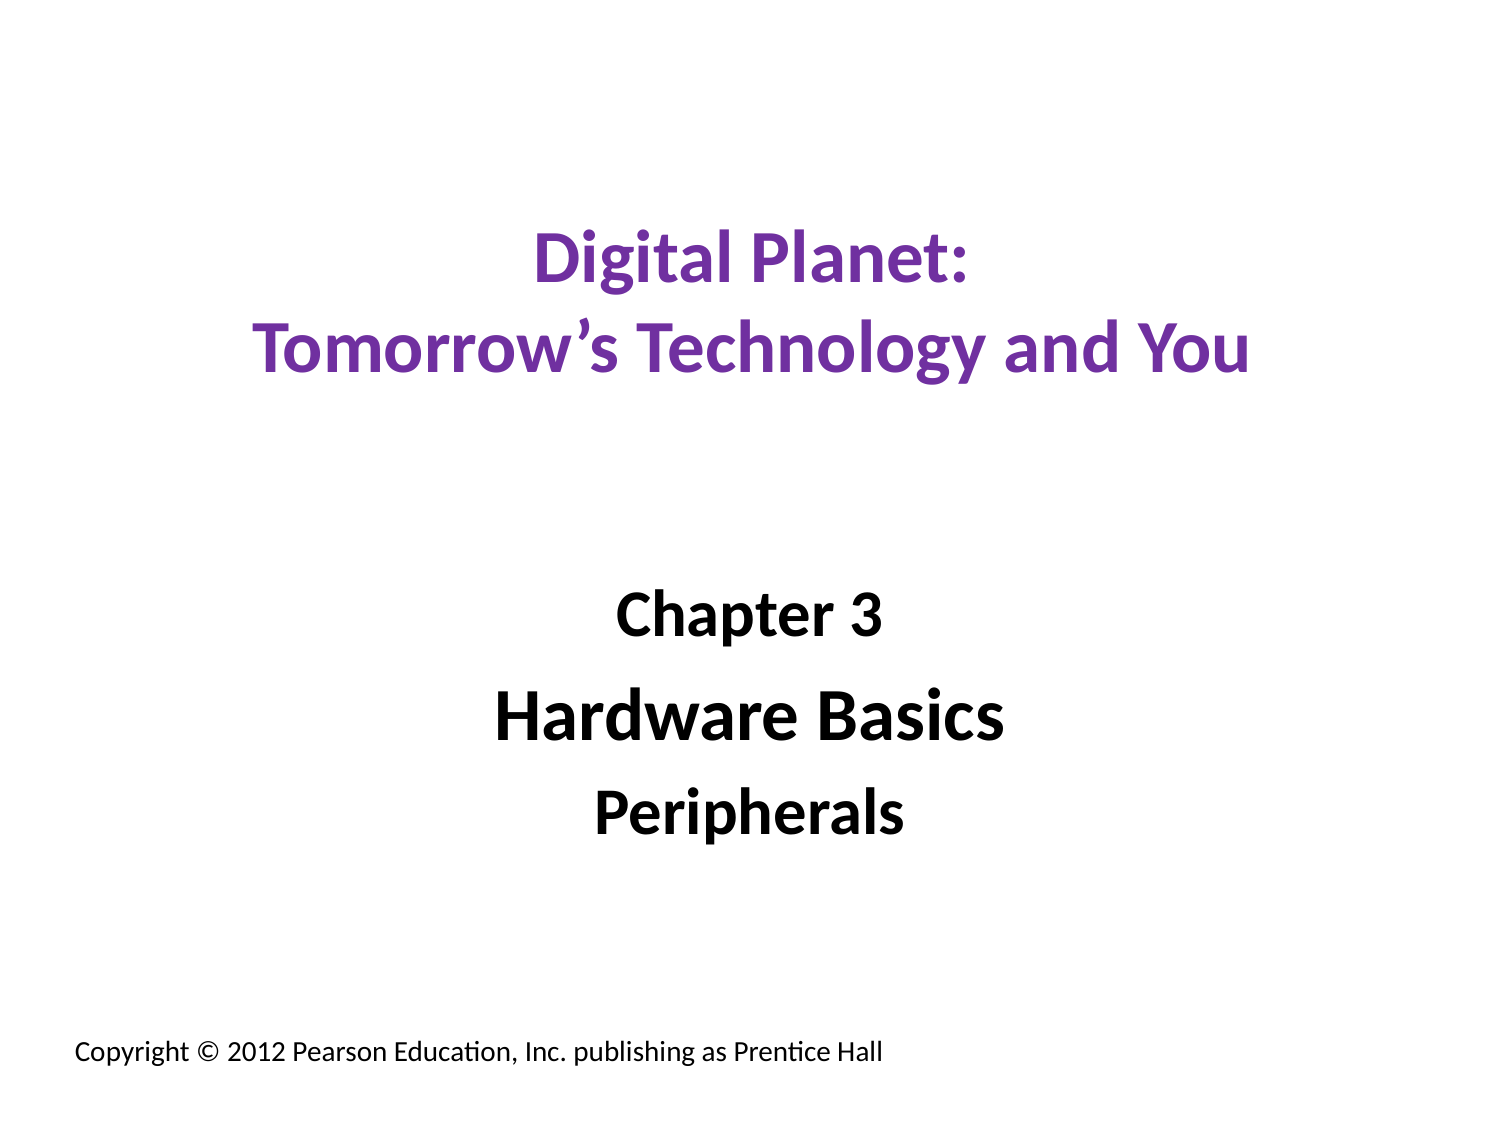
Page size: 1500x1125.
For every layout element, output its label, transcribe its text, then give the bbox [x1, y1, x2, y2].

subtitle Chapter 3 Hardware Basics Peripherals [225, 562, 1275, 938]
text_box Copyright © 2012 Pearson Education, Inc. publishing as Prentice Hall [59, 1025, 1200, 1076]
title Digital Planet: Tomorrow’s Technology and You [114, 187, 1390, 488]
